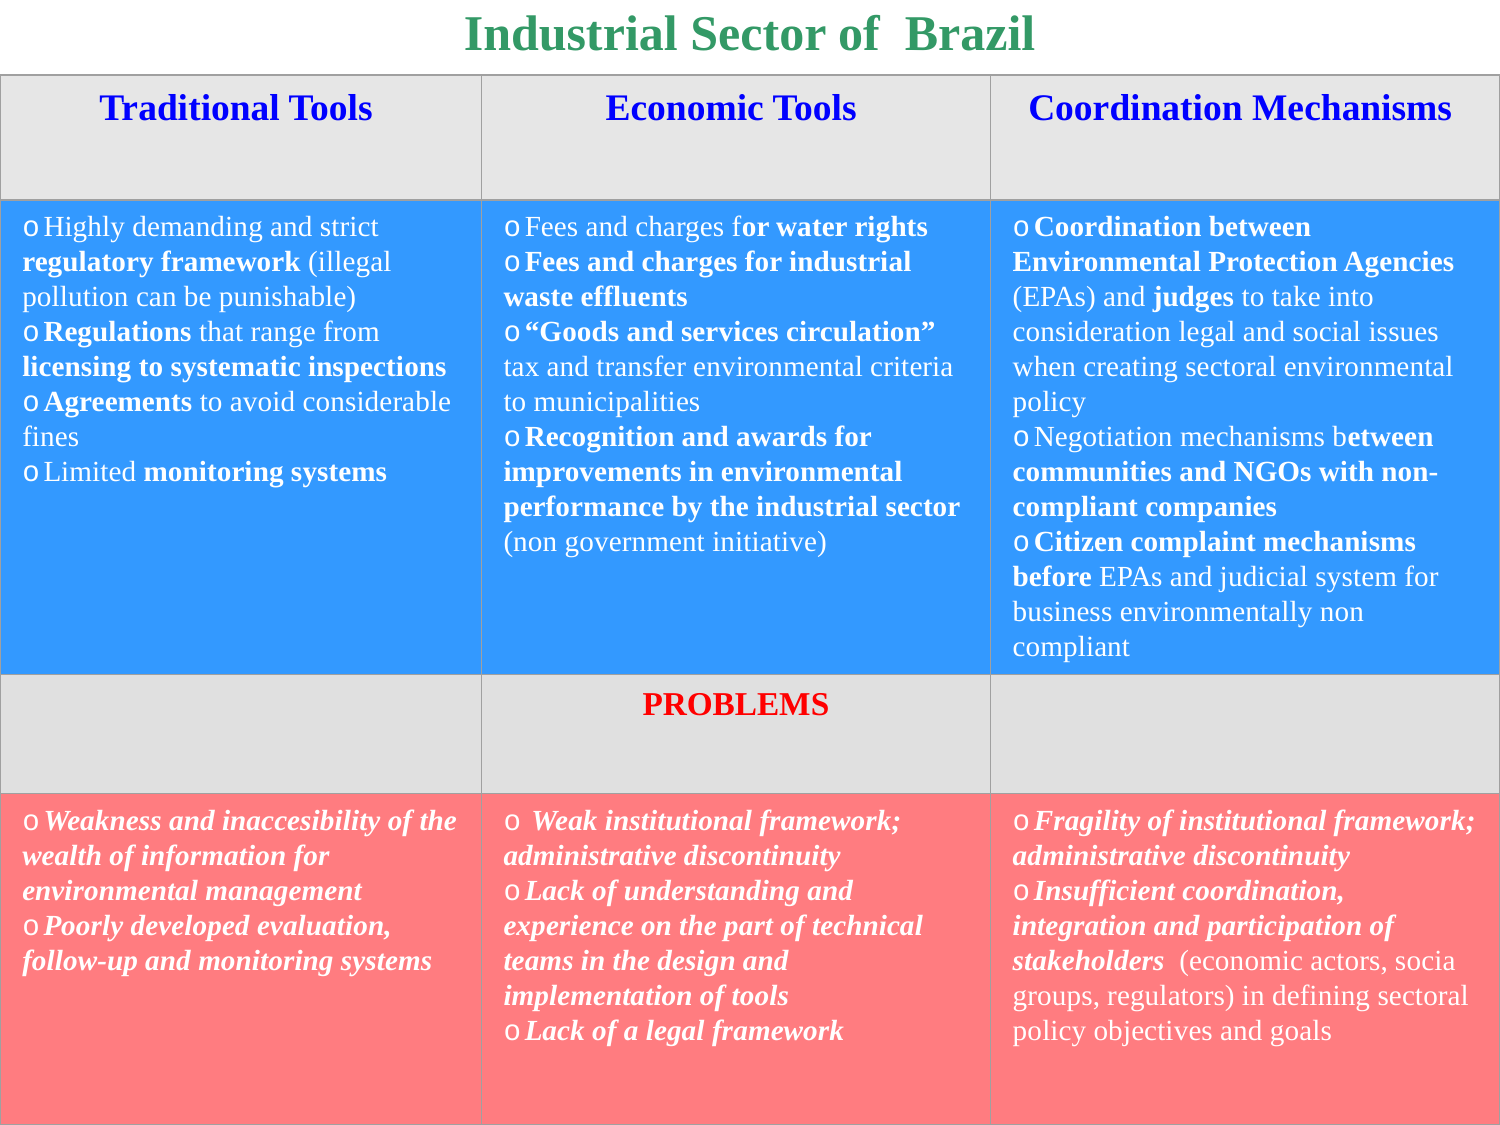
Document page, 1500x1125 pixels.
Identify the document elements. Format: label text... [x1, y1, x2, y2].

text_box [0, 74, 1500, 1125]
text_box Industrial Sector of Brazil [0, 0, 1500, 74]
